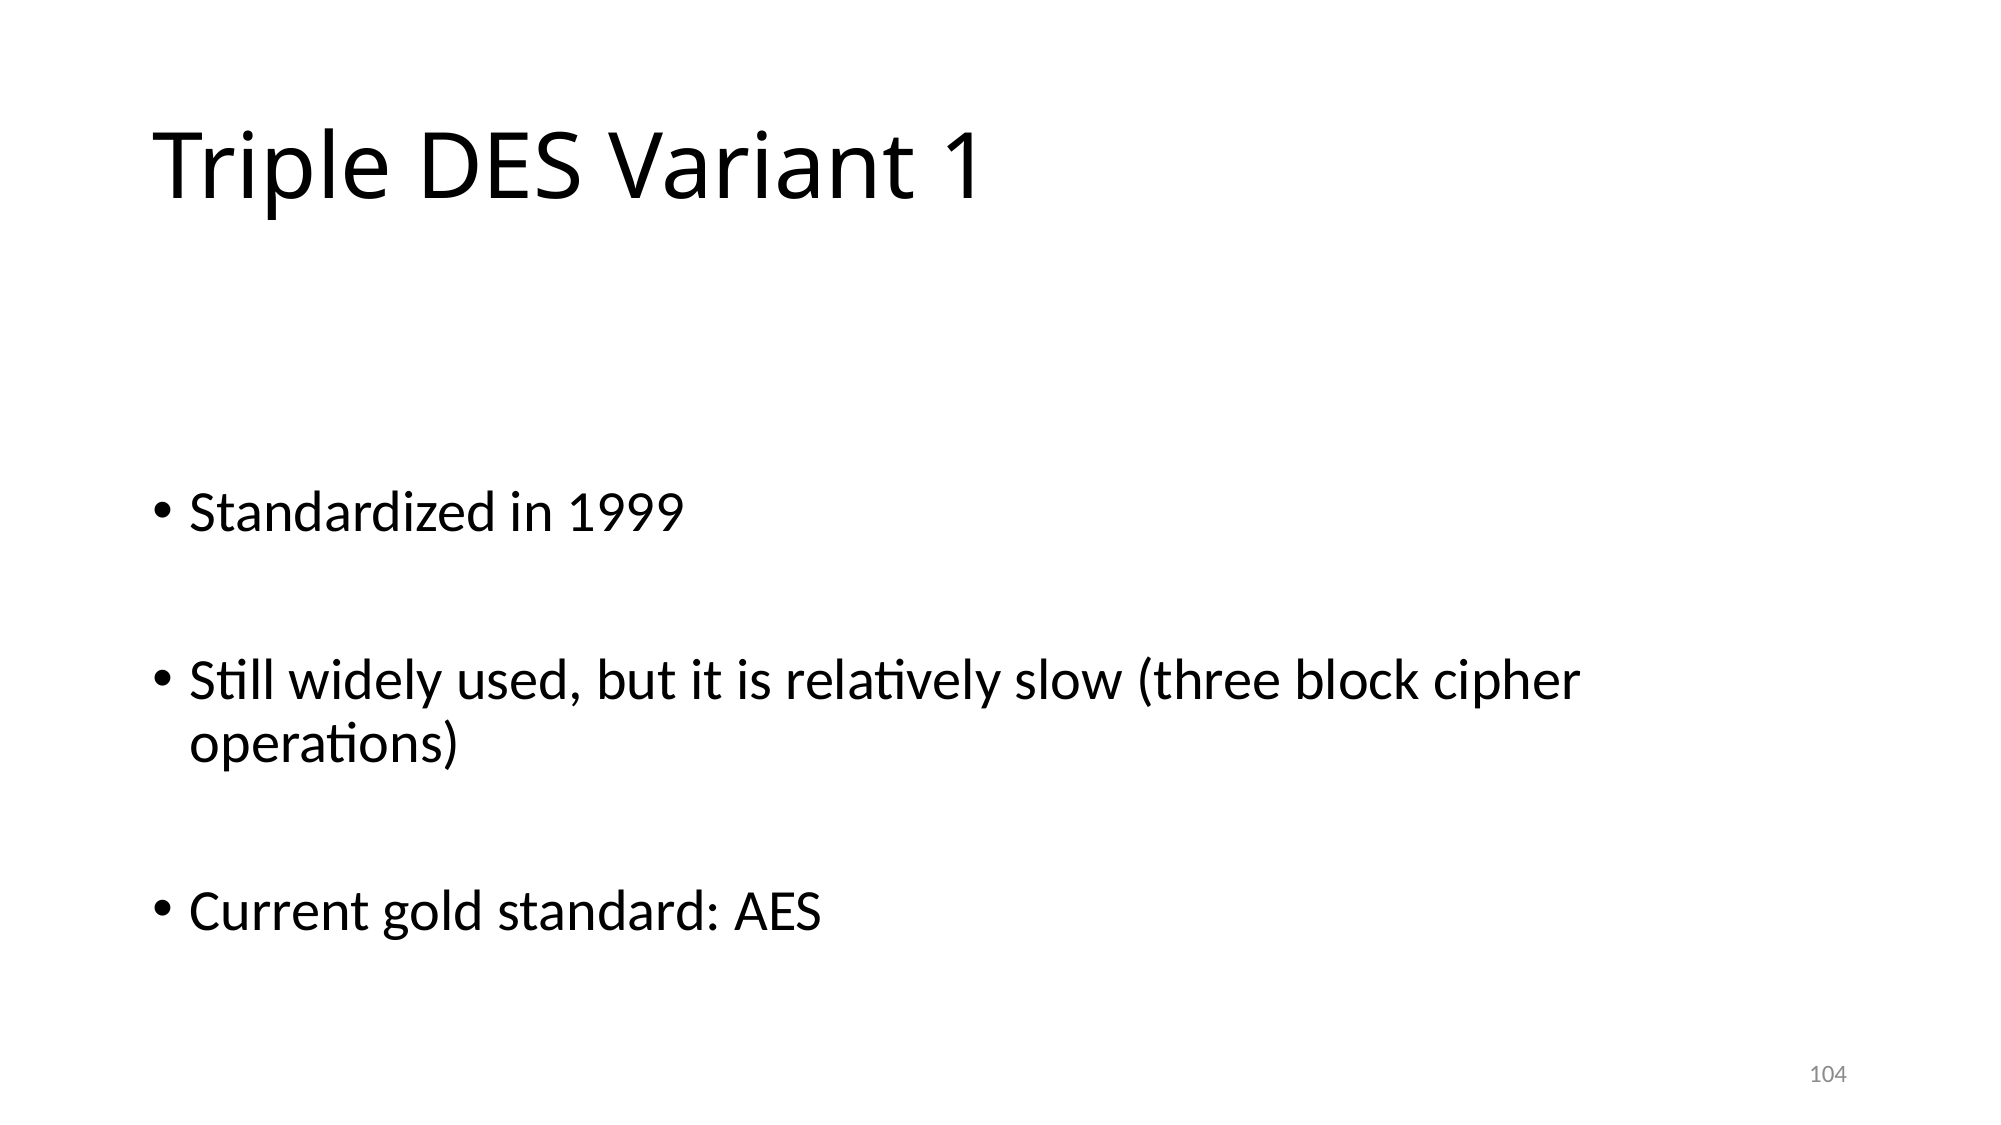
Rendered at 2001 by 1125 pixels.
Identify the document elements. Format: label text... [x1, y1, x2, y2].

title Triple DES Variant 1 [137, 59, 1863, 278]
slide_number 104 [1412, 1042, 1863, 1103]
